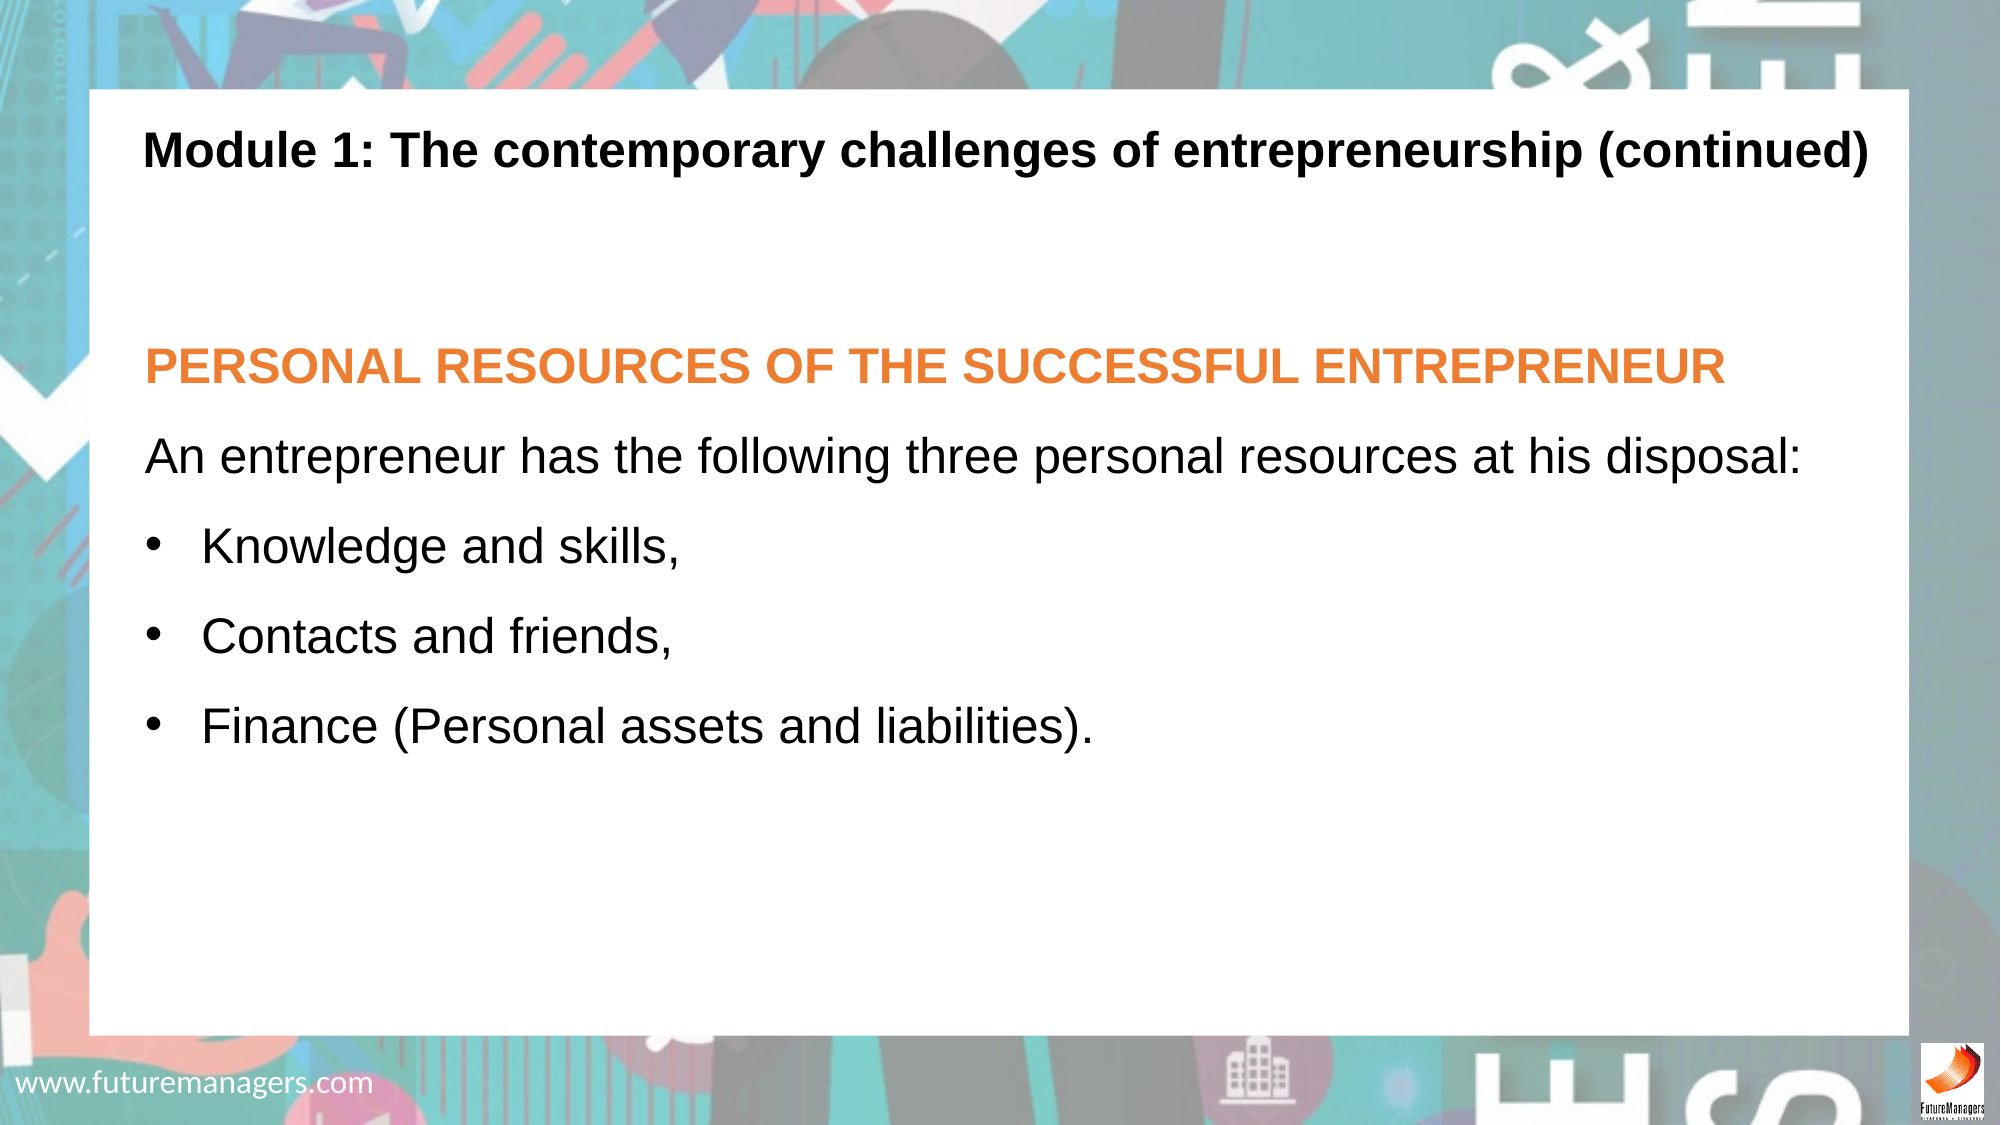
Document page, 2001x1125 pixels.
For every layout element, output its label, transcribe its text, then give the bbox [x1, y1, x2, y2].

text_box [88, 88, 1910, 1037]
text_box www.futuremanagers.com [0, 1052, 1447, 1108]
text_box PERSONAL RESOURCES OF THE SUCCESSFUL ENTREPRENEUR An entrepreneur has the following three personal resources at his disposal: Knowledge and skills, Contacts and friends, Finance (Personal assets and liabilities). [130, 295, 1869, 761]
text_box Module 1: The contemporary challenges of entrepreneurship (continued) [109, 109, 1886, 185]
picture [1921, 1043, 1984, 1120]
